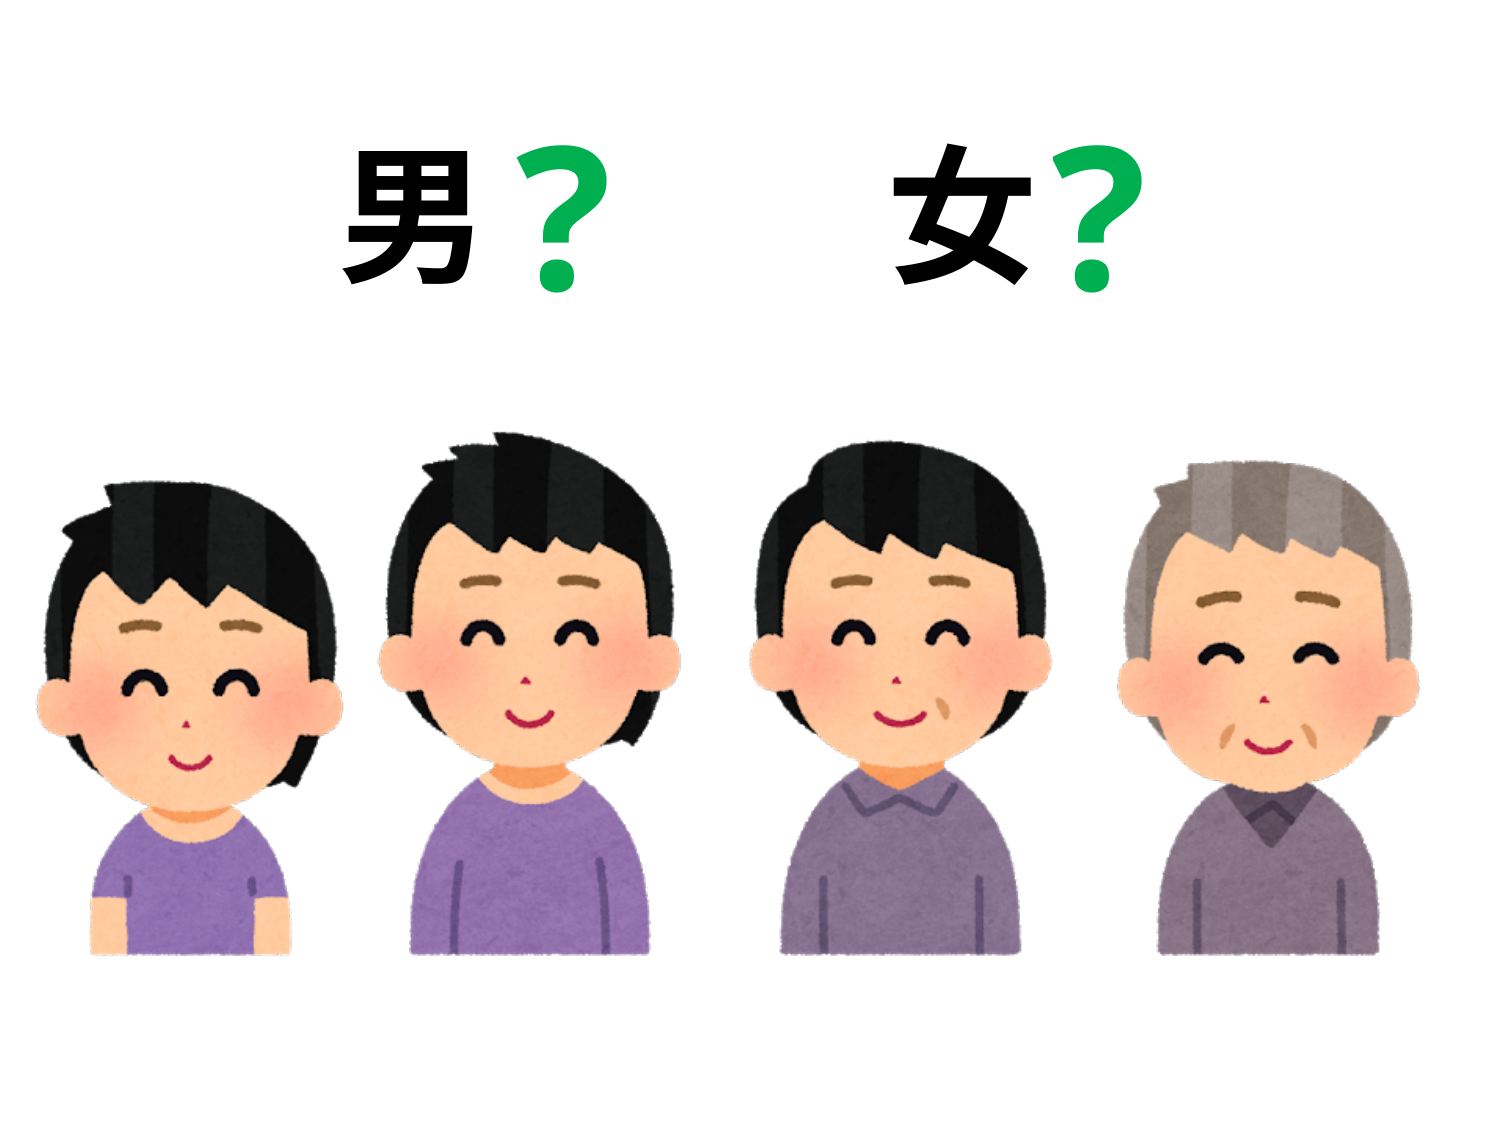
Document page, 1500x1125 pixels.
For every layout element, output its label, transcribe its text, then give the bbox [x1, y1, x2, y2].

picture [1099, 423, 1442, 971]
text_box 男 [323, 113, 504, 309]
text_box 女 [873, 113, 1053, 309]
text_box ? [1036, 83, 1162, 339]
picture [19, 423, 704, 971]
picture [730, 423, 1073, 971]
text_box ? [501, 83, 627, 339]
